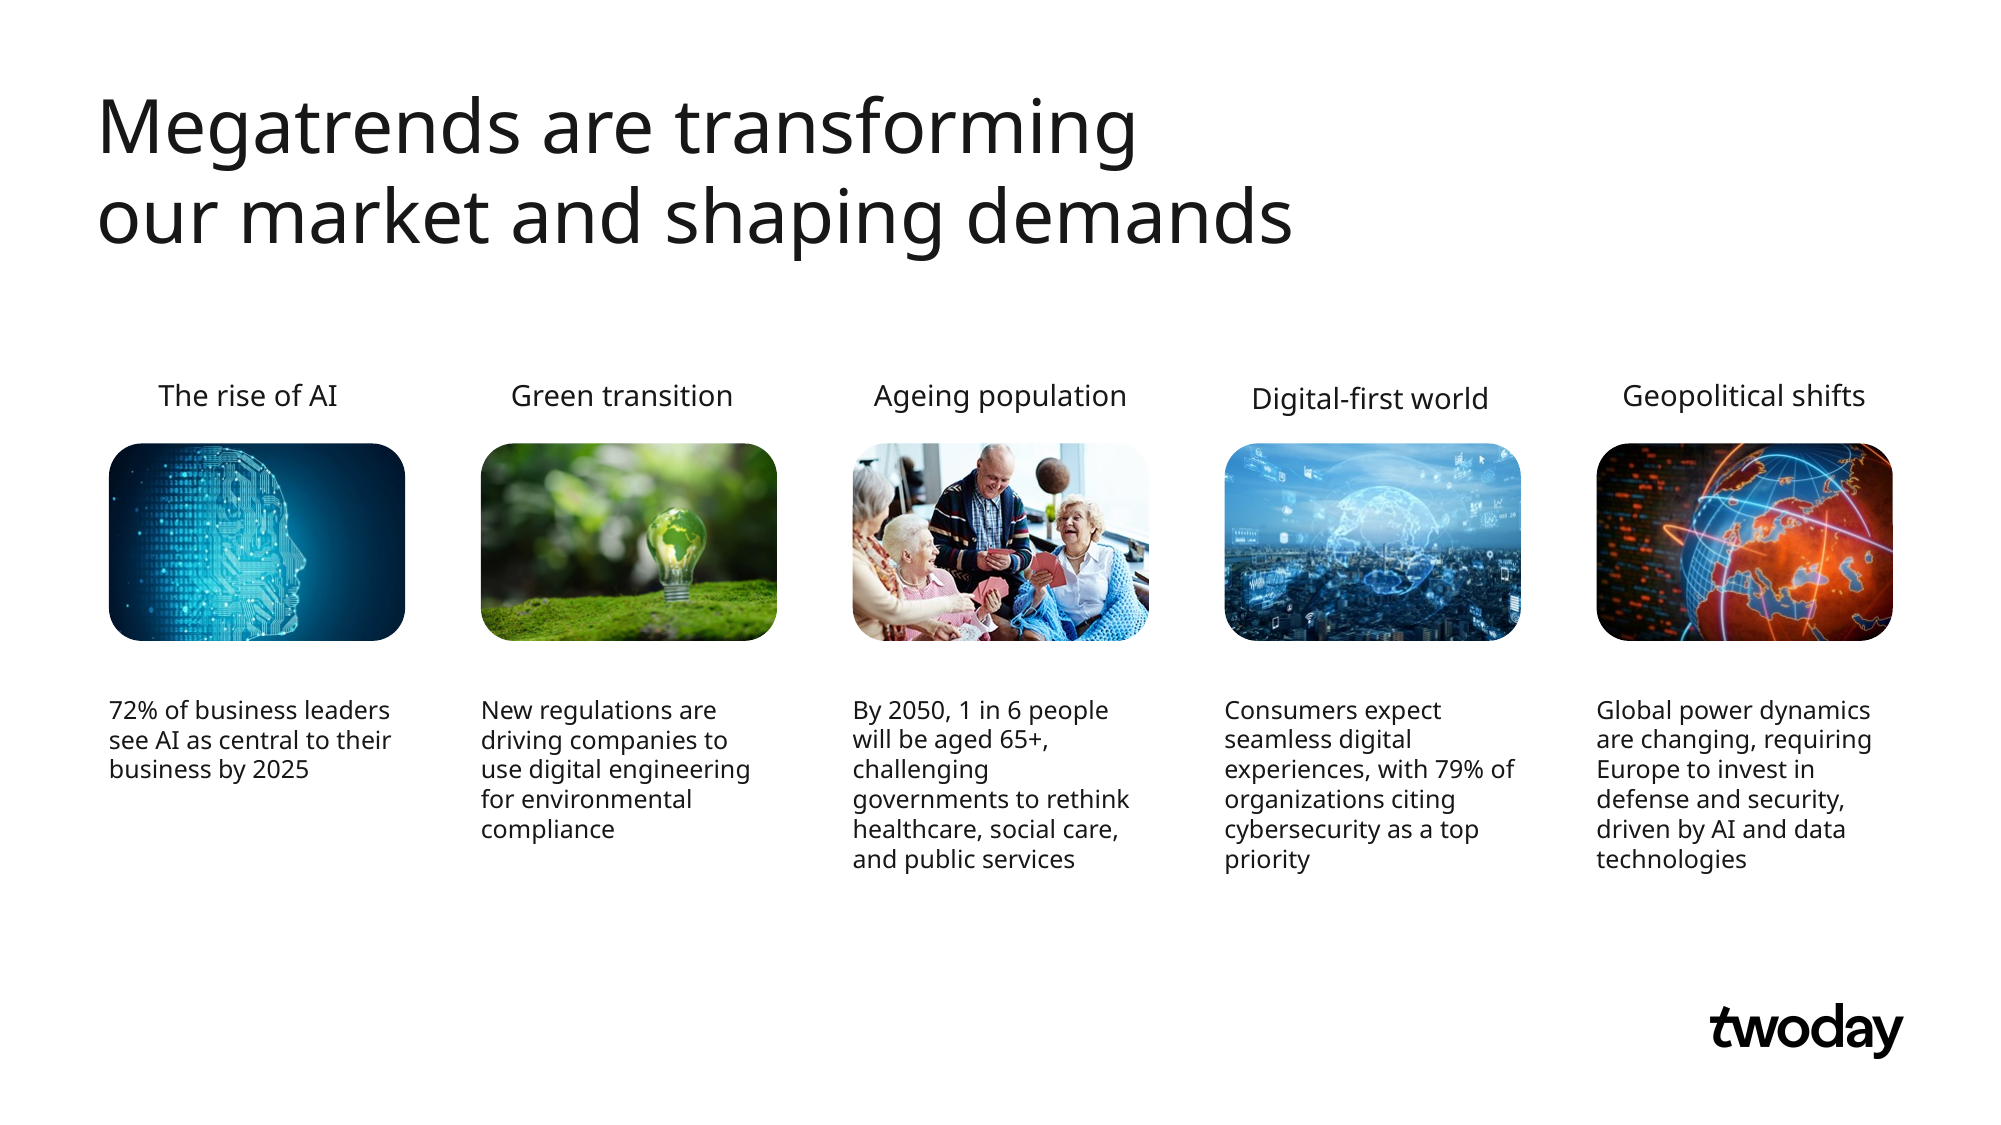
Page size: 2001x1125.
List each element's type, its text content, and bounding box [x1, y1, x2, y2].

picture [1596, 443, 1893, 641]
text_box [479, 442, 779, 642]
text_box Green transition [459, 377, 785, 413]
text_box [851, 442, 1150, 642]
text_box Ageing population [838, 377, 1164, 413]
text_box The rise of AI [85, 377, 411, 413]
text_box 72% of business leaders see AI as central to their business by 2025 [108, 694, 406, 785]
text_box [107, 442, 407, 642]
text_box By 2050, 1 in 6 people will be aged 65+, challenging governments to rethink healthcare, social care, and public services [852, 694, 1138, 874]
text_box Digital-first world [1207, 380, 1533, 416]
text_box New regulations are driving companies to use digital engineering for environmental compliance [480, 694, 766, 844]
text_box Global power dynamics are changing, requiring Europe to invest in defense and security, driven by AI and data technologies [1596, 694, 1893, 874]
text_box Consumers expect seamless digital experiences, with 79% of organizations citing cybersecurity as a top priority [1224, 694, 1535, 874]
title Megatrends are transforming our market and shaping demands [96, 78, 1384, 220]
picture [1224, 443, 1521, 641]
picture [1710, 1003, 1904, 1059]
text_box Geopolitical shifts [1581, 377, 1907, 413]
